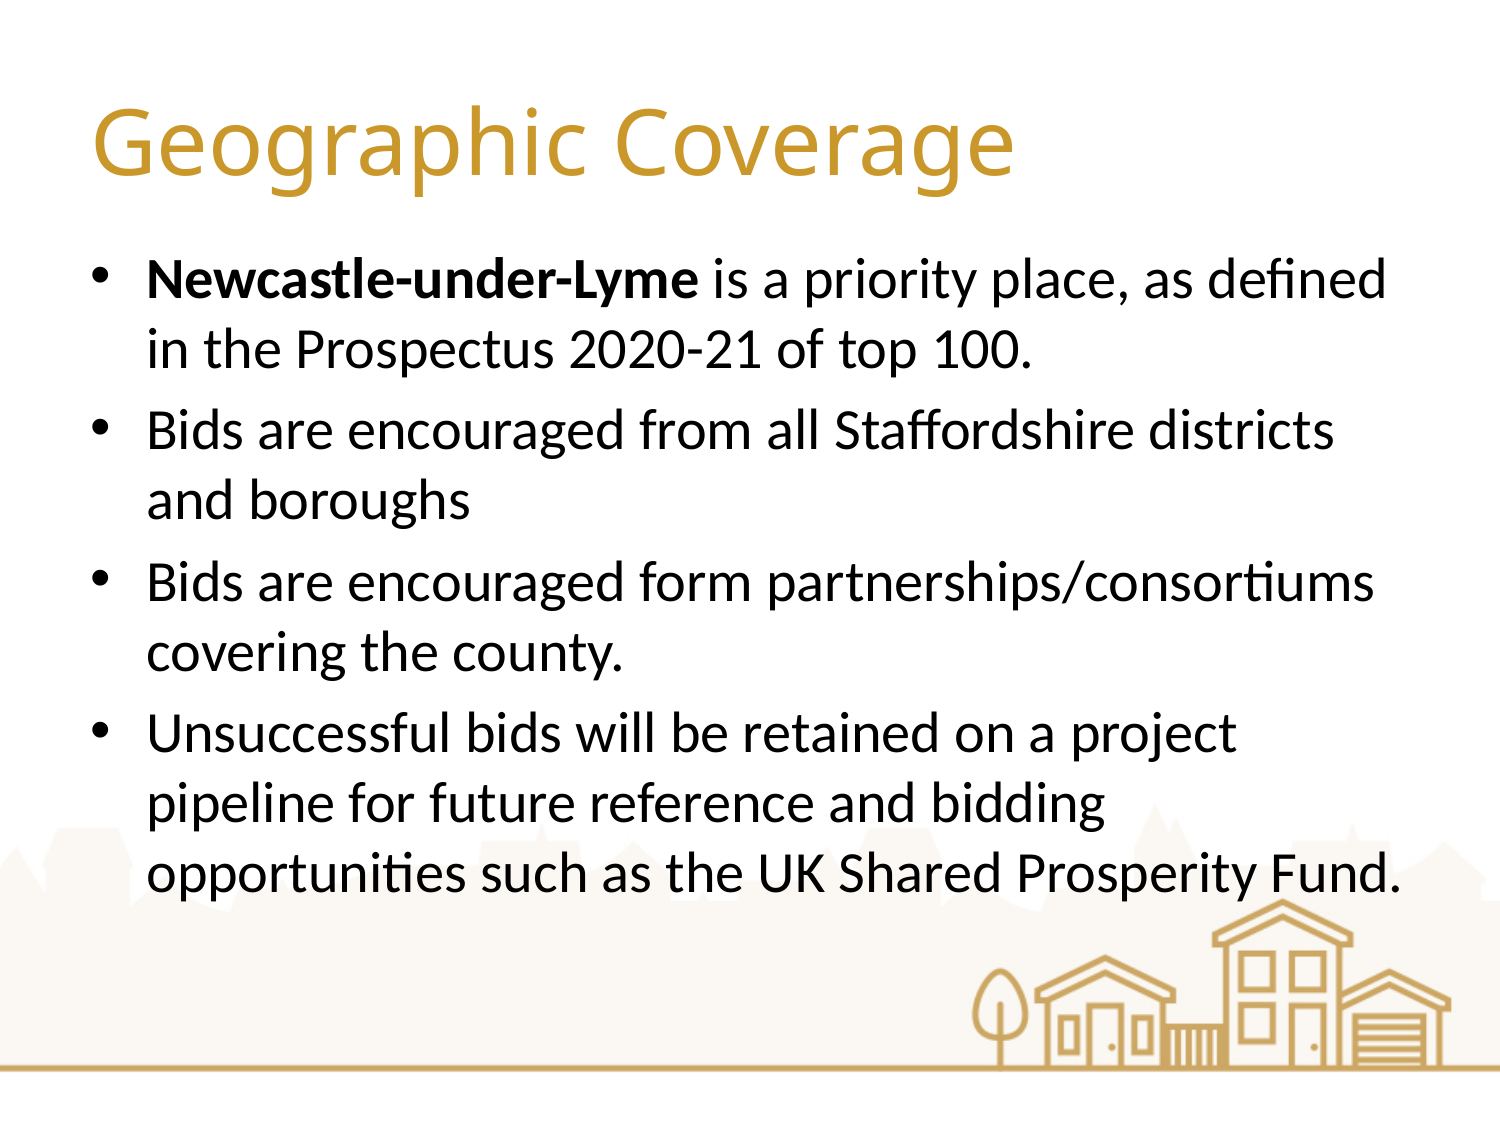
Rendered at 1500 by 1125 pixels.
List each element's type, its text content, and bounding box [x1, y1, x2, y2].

list Newcastle-under-Lyme is a priority place, as defined in the Prospectus 2020-21 of top 100. Bids are encouraged from all Staffordshire districts and boroughs Bids are encouraged form partnerships/consortiums covering the county. Unsuccessful bids will be retained on a project pipeline for future reference and bidding opportunities such as the UK Shared Prosperity Fund. [75, 232, 1425, 1005]
picture [0, 285, 1500, 1125]
title Geographic Coverage [75, 45, 1425, 232]
